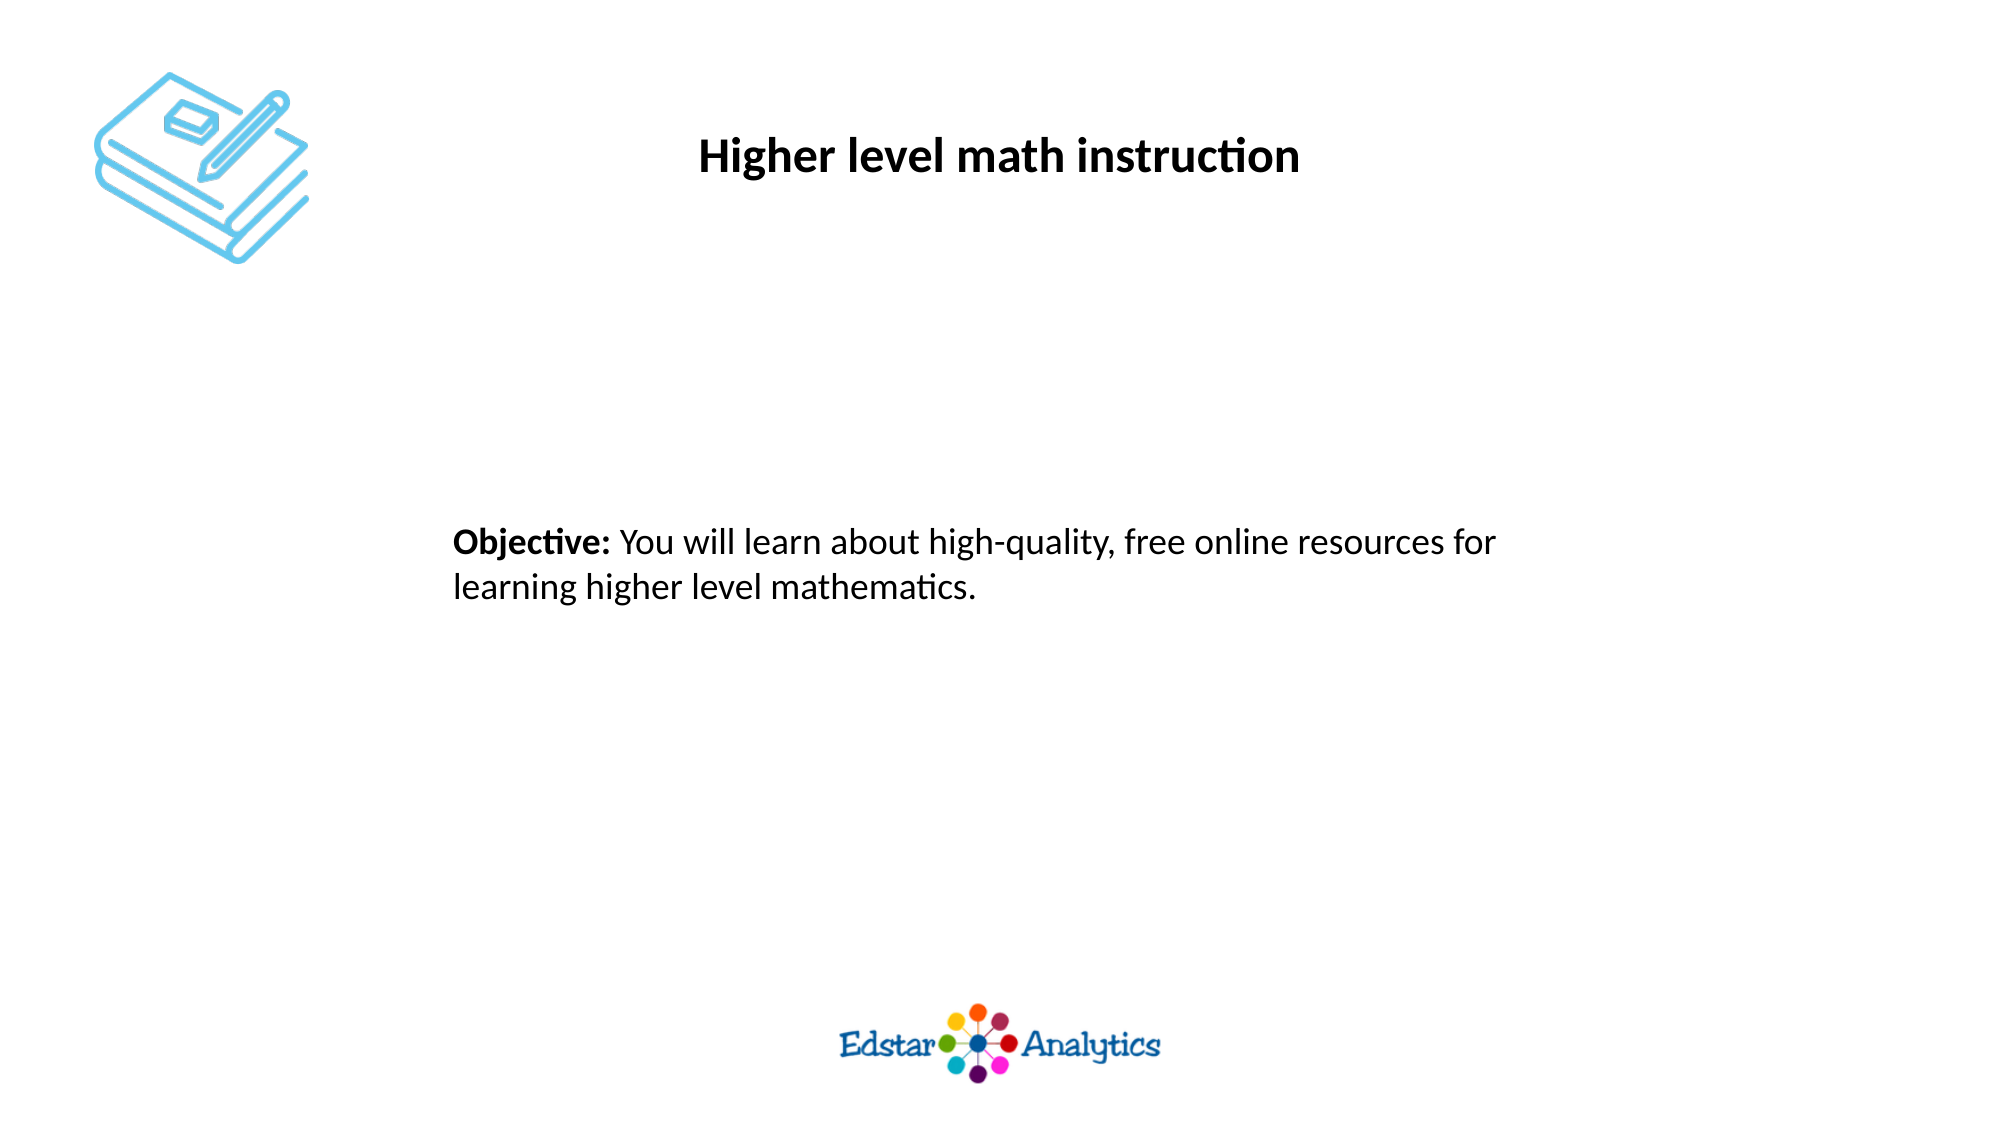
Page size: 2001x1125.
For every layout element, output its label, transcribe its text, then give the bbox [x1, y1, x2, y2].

picture [94, 72, 310, 265]
text_box Higher level math instruction [683, 115, 1316, 191]
picture [818, 991, 1182, 1096]
text_box Objective: You will learn about high-quality, free online resources for learning higher level mathematics. [438, 509, 1594, 615]
